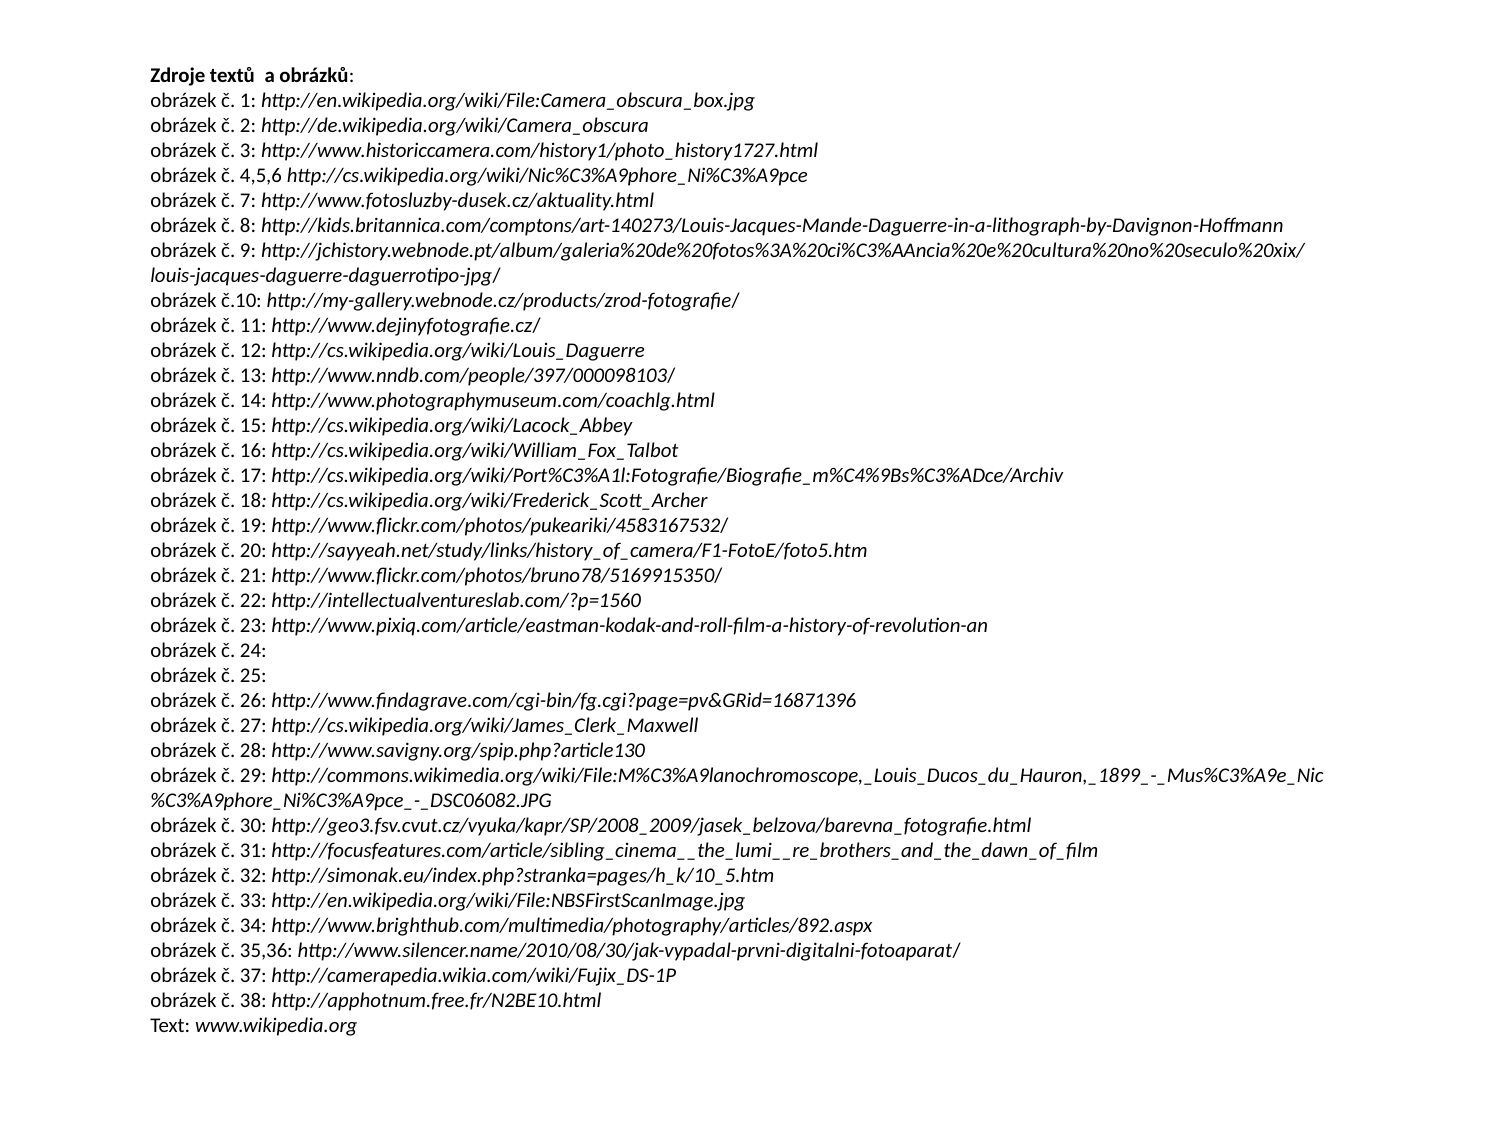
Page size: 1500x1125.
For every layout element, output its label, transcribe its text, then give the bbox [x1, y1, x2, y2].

text_box Zdroje textů a obrázků: obrázek č. 1: http://en.wikipedia.org/wiki/File:Camera_obscura_box.jpg obrázek č. 2: http://de.wikipedia.org/wiki/Camera_obscura obrázek č. 3: http://www.historiccamera.com/history1/photo_history1727.html obrázek č. 4,5,6 http://cs.wikipedia.org/wiki/Nic%C3%A9phore_Ni%C3%A9pce obrázek č. 7: http://www.fotosluzby-dusek.cz/aktuality.html obrázek č. 8: http://kids.britannica.com/comptons/art-140273/Louis-Jacques-Mande-Daguerre-in-a-lithograph-by-Davignon-Hoffmann obrázek č. 9: http://jchistory.webnode.pt/album/galeria%20de%20fotos%3A%20ci%C3%AAncia%20e%20cultura%20no%20seculo%20xix/louis-jacques-daguerre-daguerrotipo-jpg/ obrázek č.10: http://my-gallery.webnode.cz/products/zrod-fotografie/ obrázek č. 11: http://www.dejinyfotografie.cz/ obrázek č. 12: http://cs.wikipedia.org/wiki/Louis_Daguerre obrázek č. 13: http://www.nndb.com/people/397/000098103/ obrázek č. 14: http://www.photographymuseum.com/coachlg.html obrázek č. 15: http://cs.wikipedia.org/wiki/Lacock_Abbey obrázek č. 16: http://cs.wikipedia.org/wiki/William_Fox_Talbot obrázek č. 17: http://cs.wikipedia.org/wiki/Port%C3%A1l:Fotografie/Biografie_m%C4%9Bs%C3%ADce/Archiv obrázek č. 18: http://cs.wikipedia.org/wiki/Frederick_Scott_Archer obrázek č. 19: http://www.flickr.com/photos/pukeariki/4583167532/ obrázek č. 20: http://sayyeah.net/study/links/history_of_camera/F1-FotoE/foto5.htm obrázek č. 21: http://www.flickr.com/photos/bruno78/5169915350/ obrázek č. 22: http://intellectualventureslab.com/?p=1560 obrázek č. 23: http://www.pixiq.com/article/eastman-kodak-and-roll-film-a-history-of-revolution-an obrázek č. 24: obrázek č. 25: obrázek č. 26: http://www.findagrave.com/cgi-bin/fg.cgi?page=pv&GRid=16871396 obrázek č. 27: http://cs.wikipedia.org/wiki/James_Clerk_Maxwell obrázek č. 28: http://www.savigny.org/spip.php?article130 obrázek č. 29: http://commons.wikimedia.org/wiki/File:M%C3%A9lanochromoscope,_Louis_Ducos_du_Hauron,_1899_-_Mus%C3%A9e_Nic%C3%A9phore_Ni%C3%A9pce_-_DSC06082.JPG obrázek č. 30: http://geo3.fsv.cvut.cz/vyuka/kapr/SP/2008_2009/jasek_belzova/barevna_fotografie.html obrázek č. 31: http://focusfeatures.com/article/sibling_cinema__the_lumi__re_brothers_and_the_dawn_of_film obrázek č. 32: http://simonak.eu/index.php?stranka=pages/h_k/10_5.htm obrázek č. 33: http://en.wikipedia.org/wiki/File:NBSFirstScanImage.jpg obrázek č. 34: http://www.brighthub.com/multimedia/photography/articles/892.aspx obrázek č. 35,36: http://www.silencer.name/2010/08/30/jak-vypadal-prvni-digitalni-fotoaparat/ obrázek č. 37: http://camerapedia.wikia.com/wiki/Fujix_DS-1P obrázek č. 38: http://apphotnum.free.fr/N2BE10.html Text: www.wikipedia.org [134, 52, 1343, 1096]
